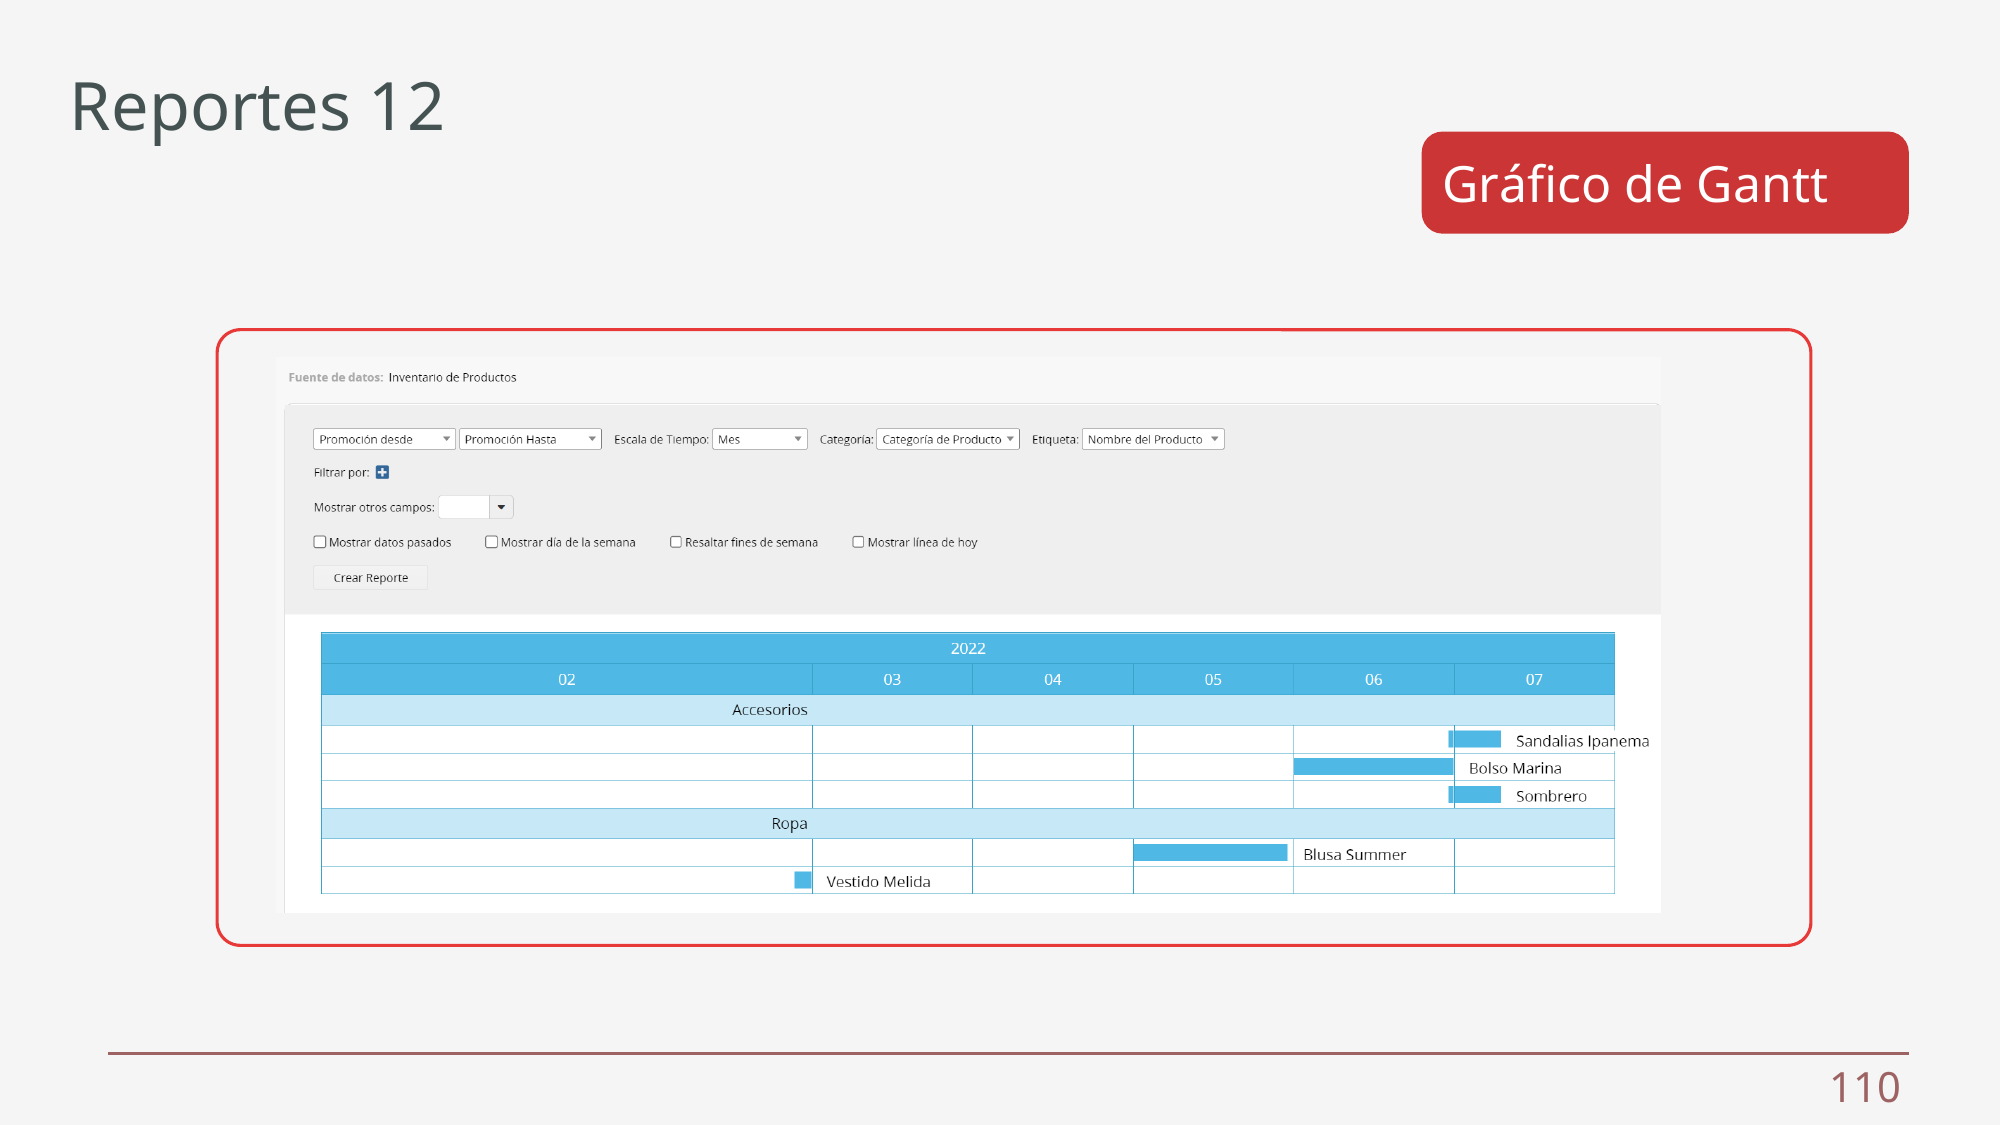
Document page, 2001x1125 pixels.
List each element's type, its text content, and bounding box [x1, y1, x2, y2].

text_box Reportes 12 [55, 56, 1000, 152]
picture [276, 357, 1661, 913]
text_box [216, 328, 1812, 947]
text_box 110 [1787, 1053, 1922, 1119]
text_box Gráfico de Gantt [1420, 130, 1910, 235]
